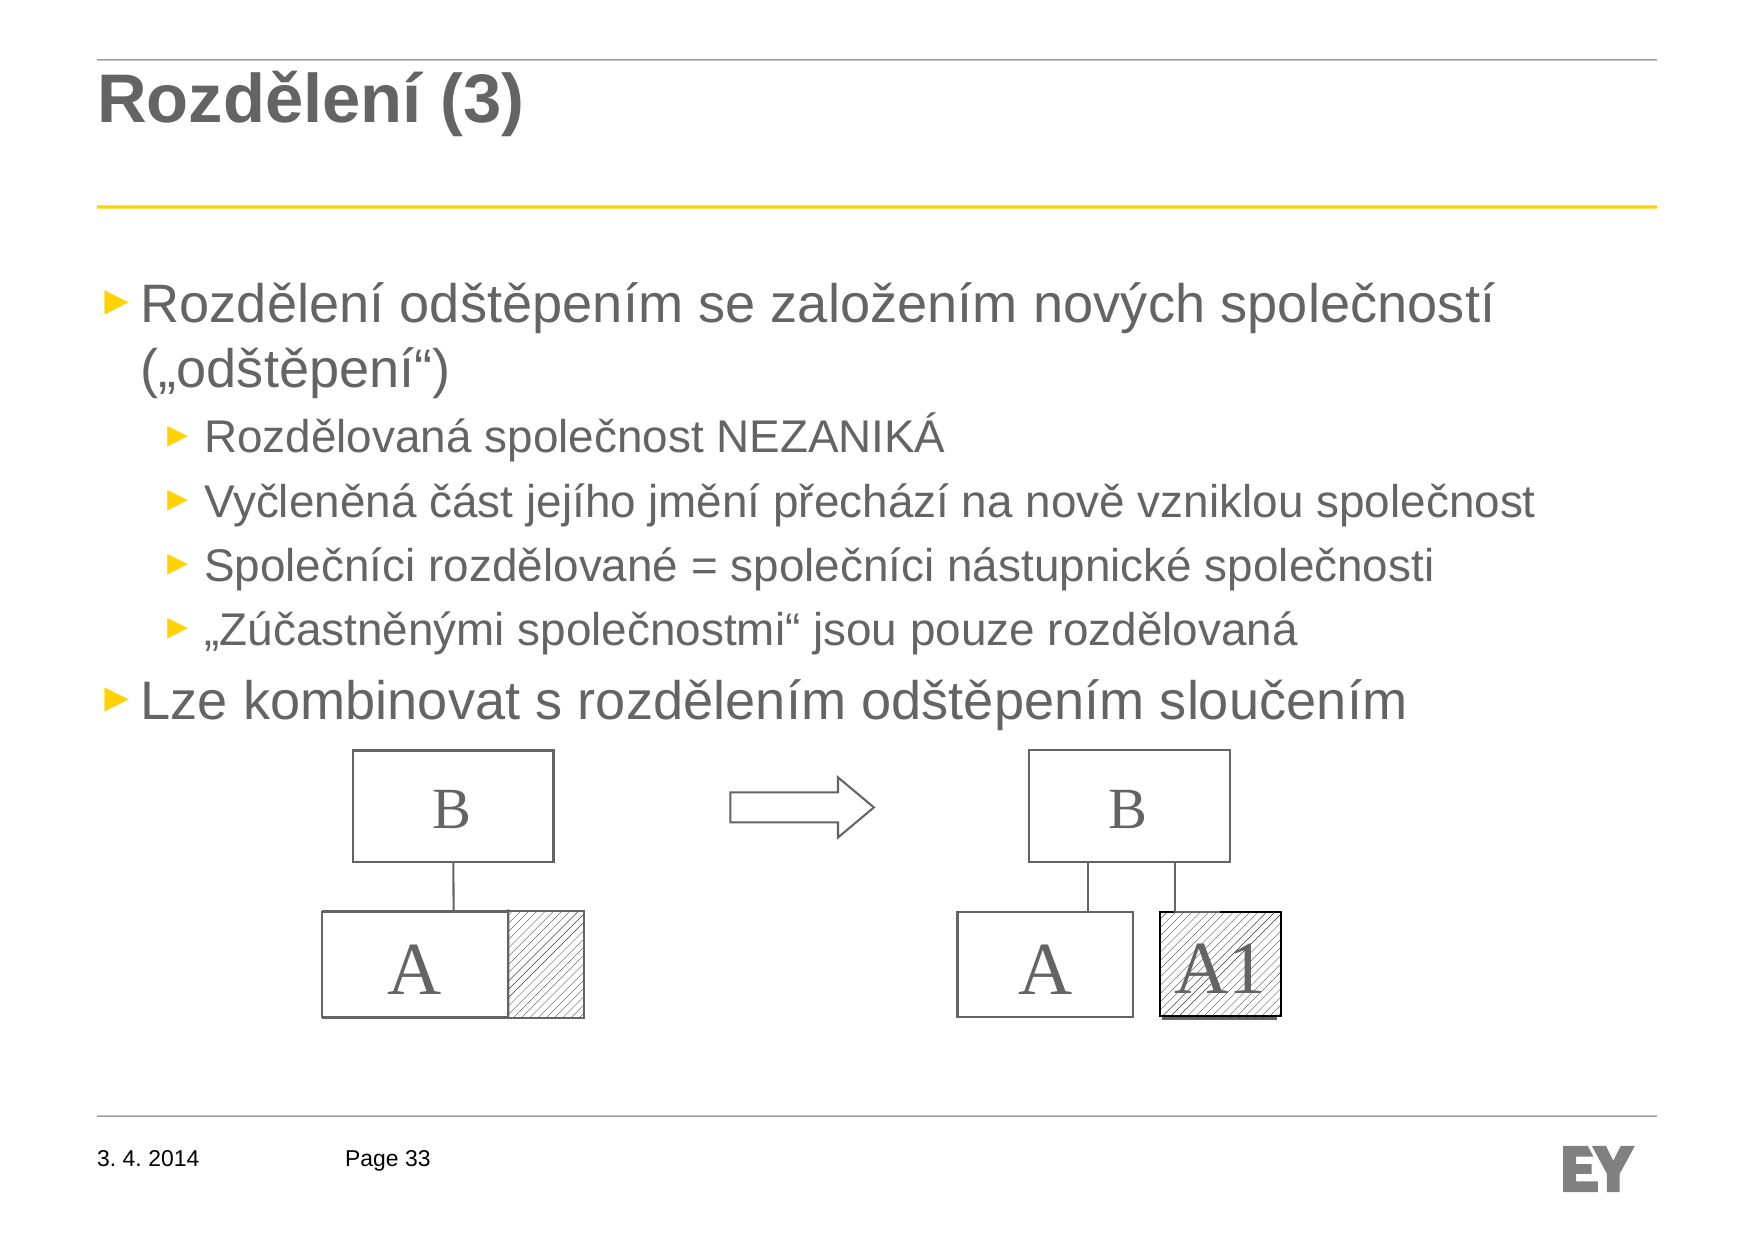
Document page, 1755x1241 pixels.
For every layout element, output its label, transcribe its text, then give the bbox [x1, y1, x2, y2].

title Rozdělení (3) [96, 59, 1658, 202]
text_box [321, 749, 1283, 1020]
slide_number 3. 4. 2014 [96, 1143, 319, 1184]
list Rozdělení odštěpením se založením nových společností („odštěpení“) Rozdělovaná společnost NEZANIKÁ Vyčleněná část jejího jmění přechází na nově vzniklou společnost Společníci rozdělované = společníci nástupnické společnosti „Zúčastněnými společnostmi“ jsou pouze rozdělovaná Lze kombinovat s rozdělením odštěpením sloučením [96, 267, 1656, 1049]
